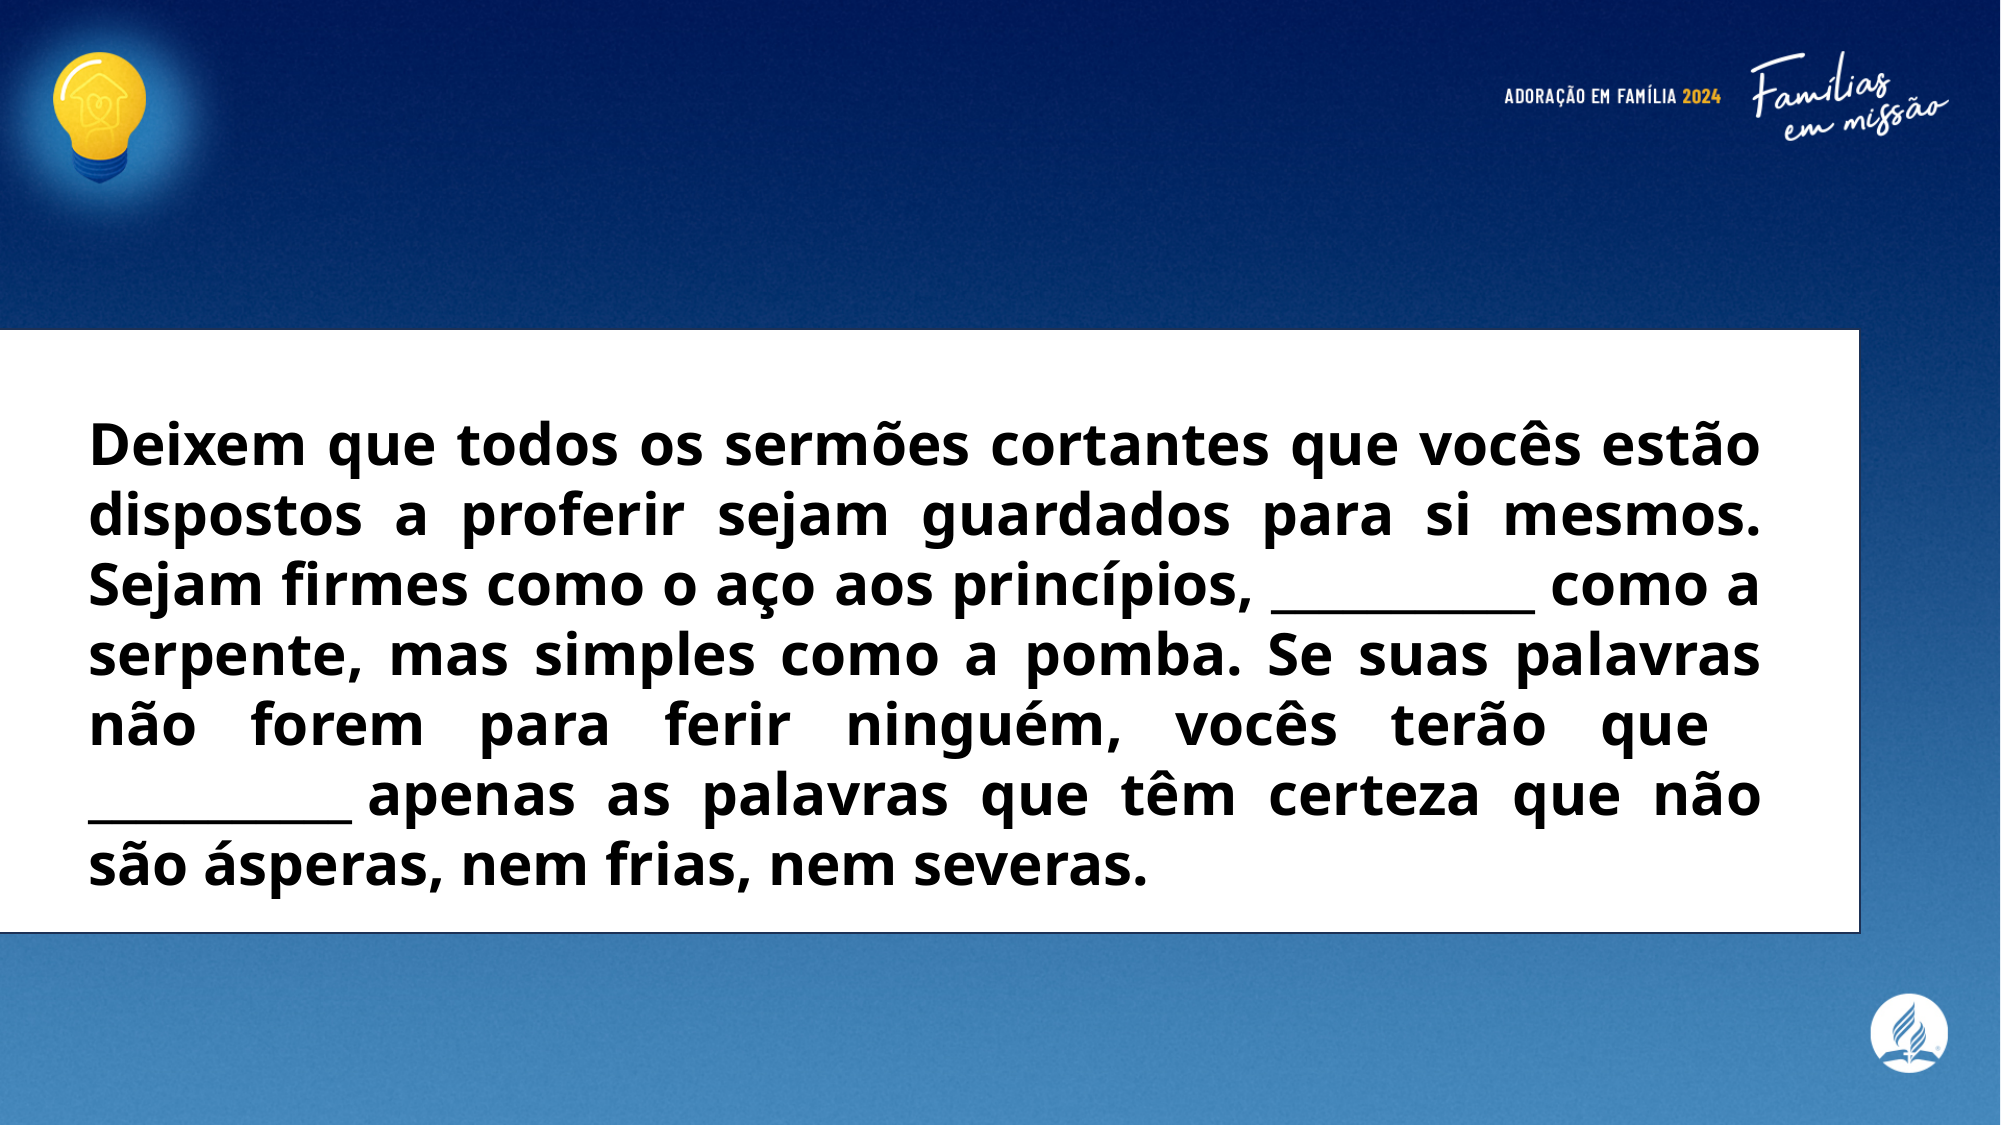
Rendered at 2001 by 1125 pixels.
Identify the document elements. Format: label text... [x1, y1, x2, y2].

picture [0, 0, 2001, 1125]
text_box [0, 328, 1861, 934]
text_box Deixem que todos os sermões cortantes que vocês estão dispostos a proferir sejam guardados para si mesmos. Sejam firmes como o aço aos princípios, ___________ como a serpente, mas simples como a pomba. Se suas palavras não forem para ferir ninguém, vocês terão que ___________ apenas as palavras que têm certeza que não são ásperas, nem frias, nem severas. [73, 399, 1778, 905]
